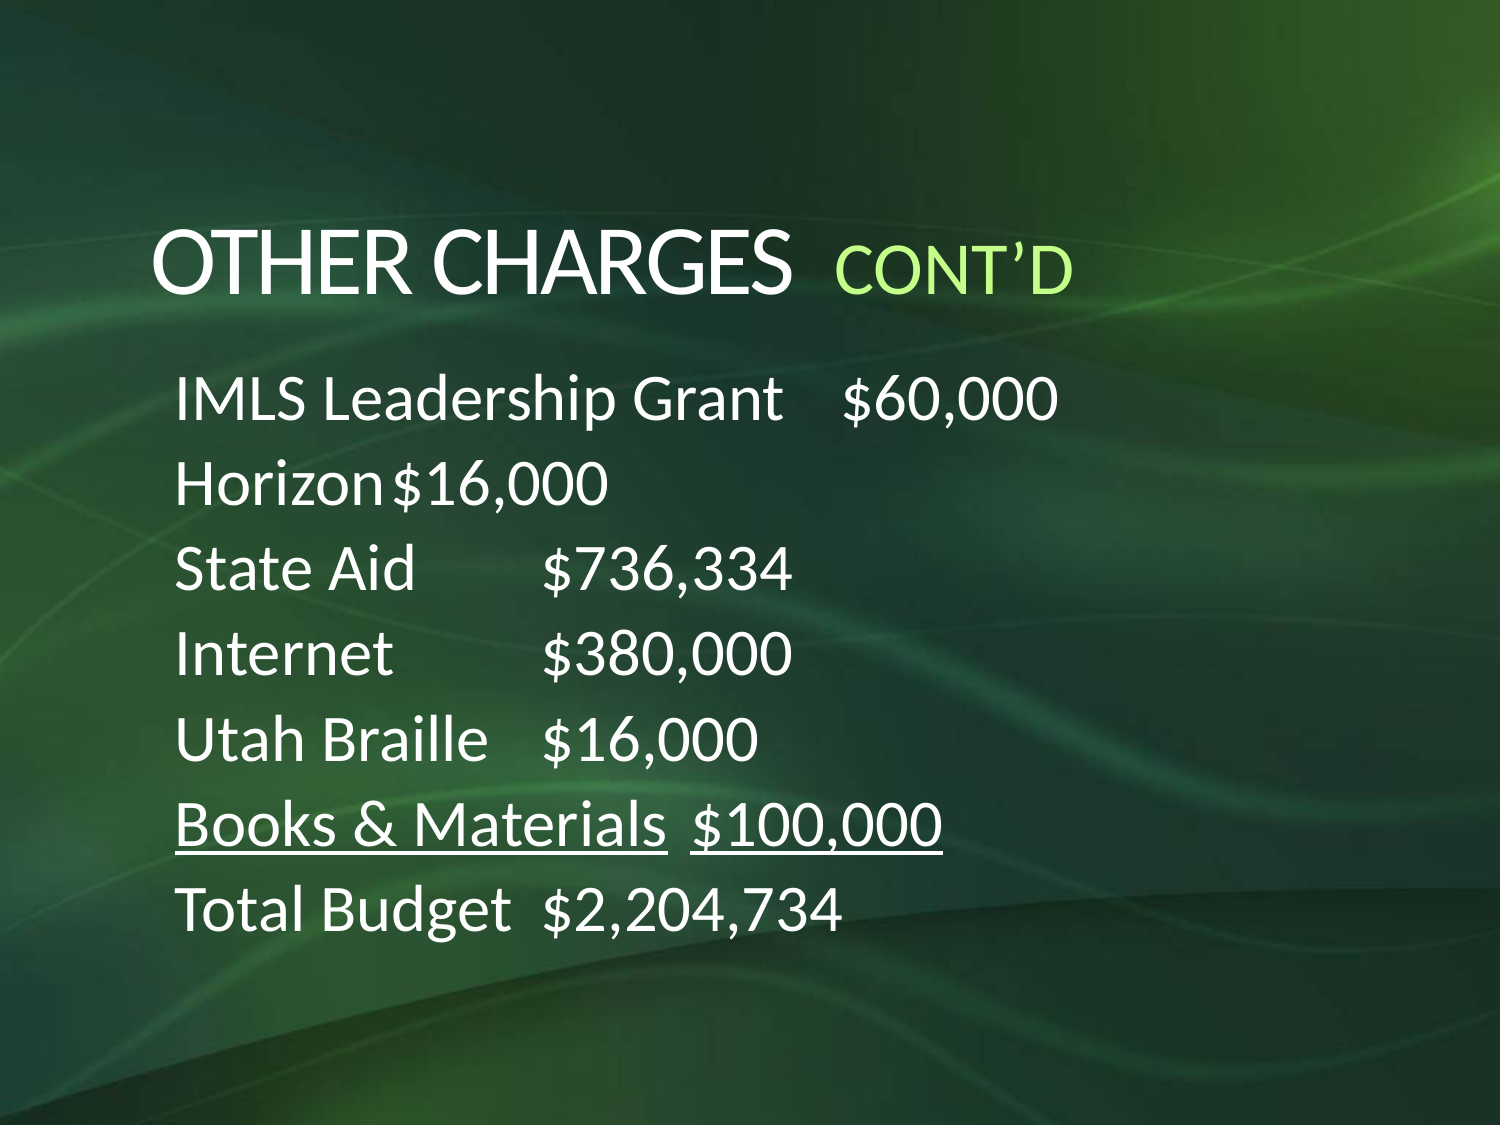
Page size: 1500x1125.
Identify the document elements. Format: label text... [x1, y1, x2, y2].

picture [0, 0, 1500, 1125]
list IMLS Leadership Grant $60,000 Horizon $16,000 State Aid $736,334 Internet $380,000 Utah Braille $16,000 Books & Materials $100,000 Total Budget $2,204,734 [174, 362, 1463, 969]
title OTHER CHARGES CONT’D [150, 207, 1500, 318]
